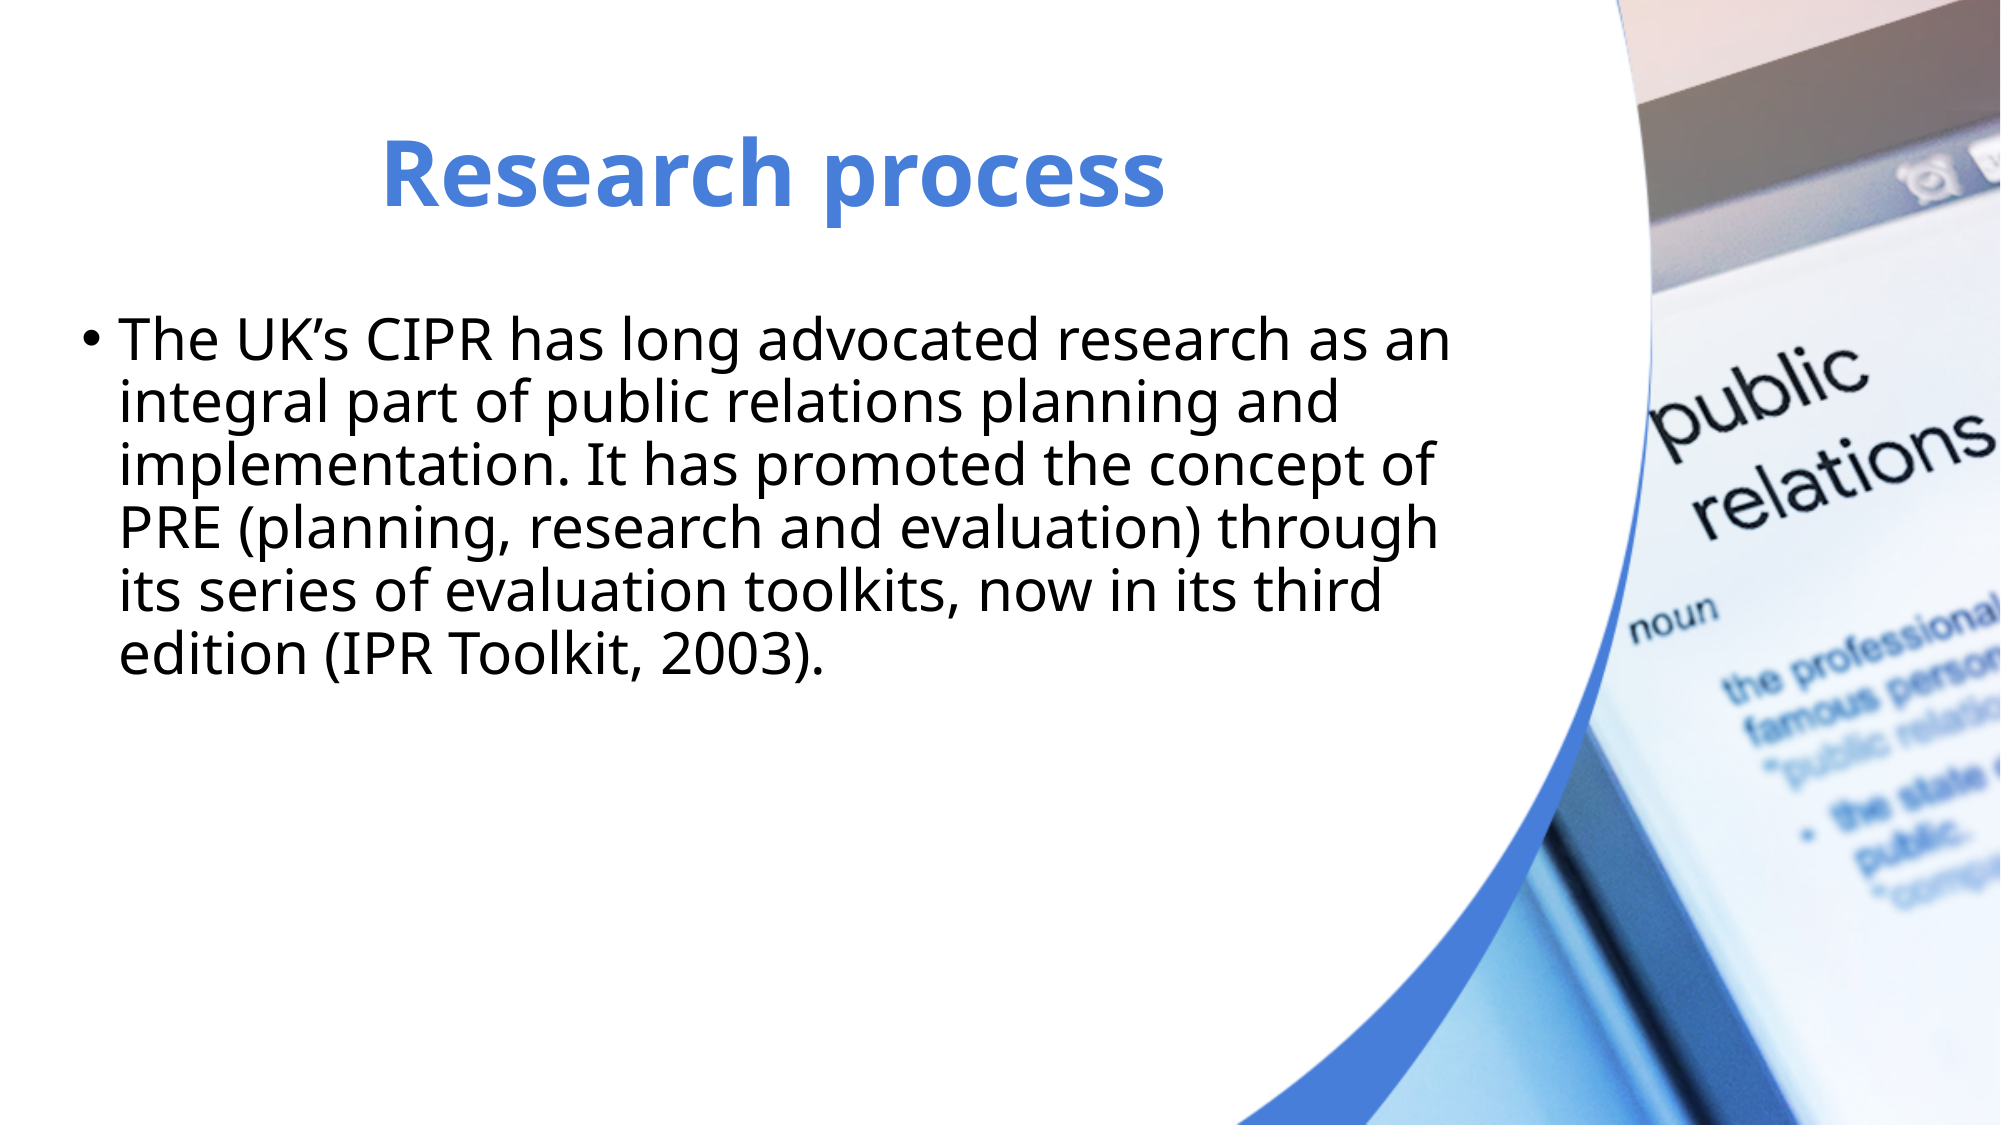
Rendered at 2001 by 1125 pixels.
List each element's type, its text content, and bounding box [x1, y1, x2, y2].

picture [0, 0, 2001, 1125]
list The UK’s CIPR has long advocated research as an integral part of public relations planning and implementation. It has promoted the concept of PRE (planning, research and evaluation) through its series of evaluation toolkits, now in its third edition (IPR Toolkit, 2003). [66, 302, 1482, 1022]
title Research process [66, 68, 1482, 286]
